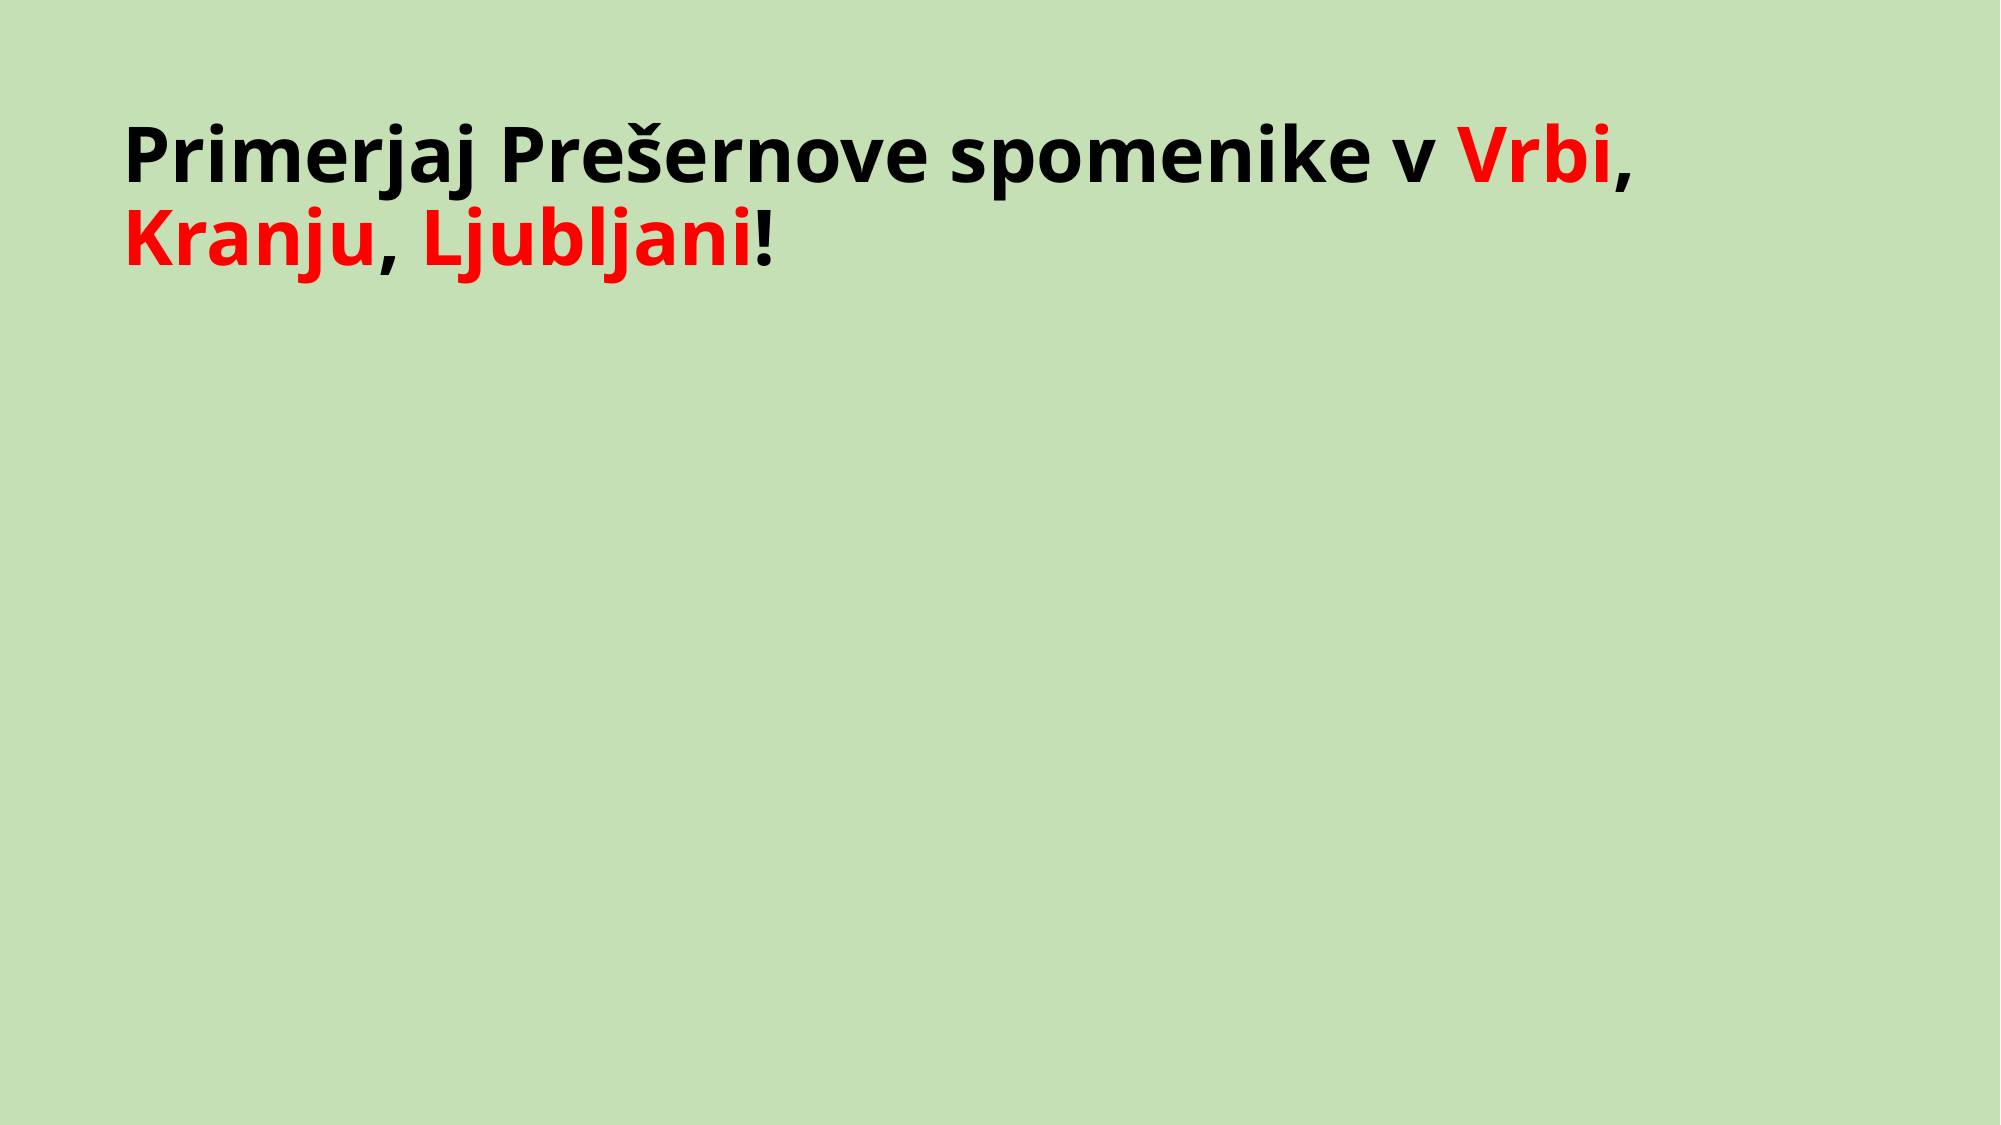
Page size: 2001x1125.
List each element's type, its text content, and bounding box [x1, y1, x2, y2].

title Primerjaj Prešernove spomenike v Vrbi, Kranju, Ljubljani! [107, 59, 1847, 338]
